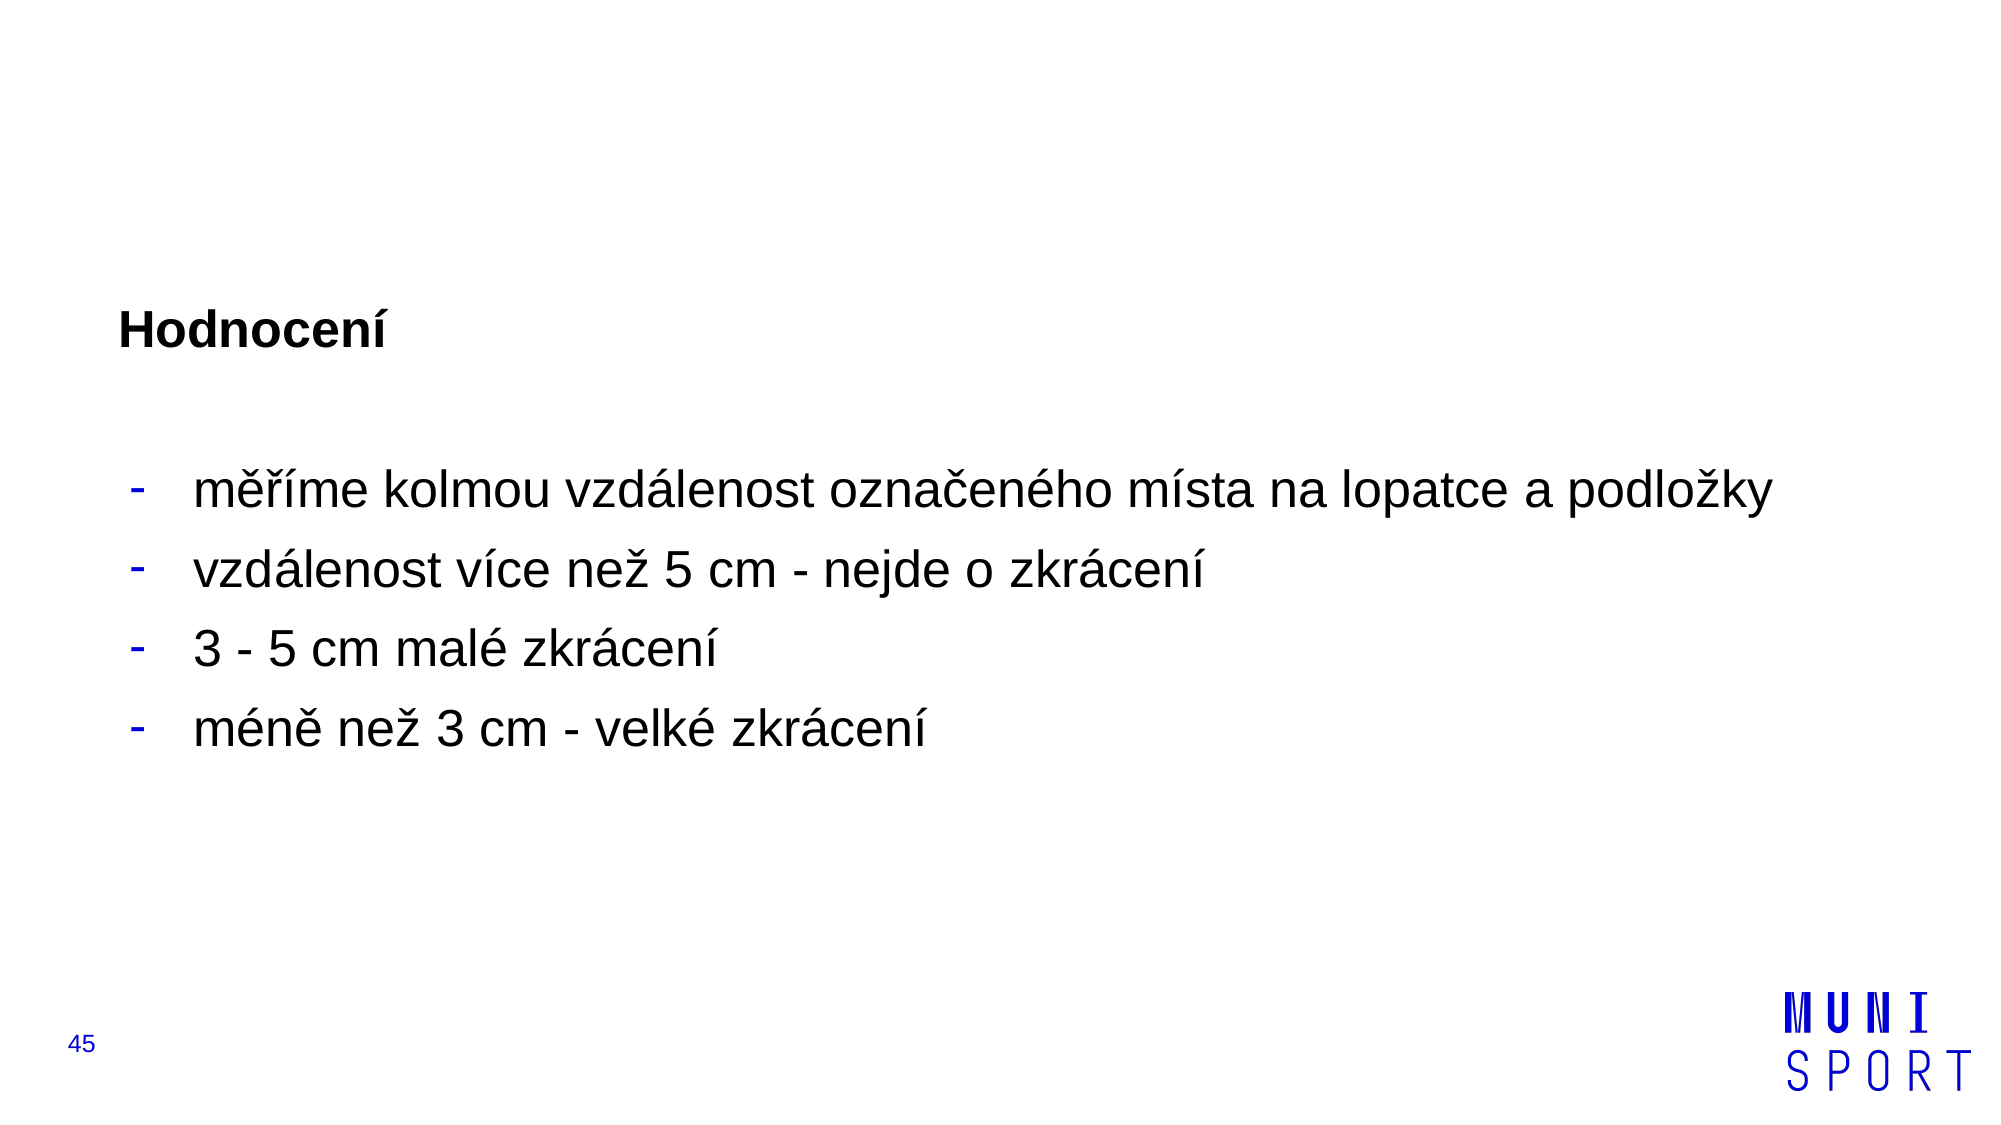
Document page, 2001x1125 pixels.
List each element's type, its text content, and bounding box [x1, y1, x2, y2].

slide_number ‹#› [67, 1021, 110, 1063]
picture [1785, 992, 1971, 1091]
list Hodnocení měříme kolmou vzdálenost označeného místa na lopatce a podložky vzdálenost více než 5 cm - nejde o zkrácení 3 - 5 cm malé zkrácení méně než 3 cm - velké zkrácení [118, 277, 1883, 957]
